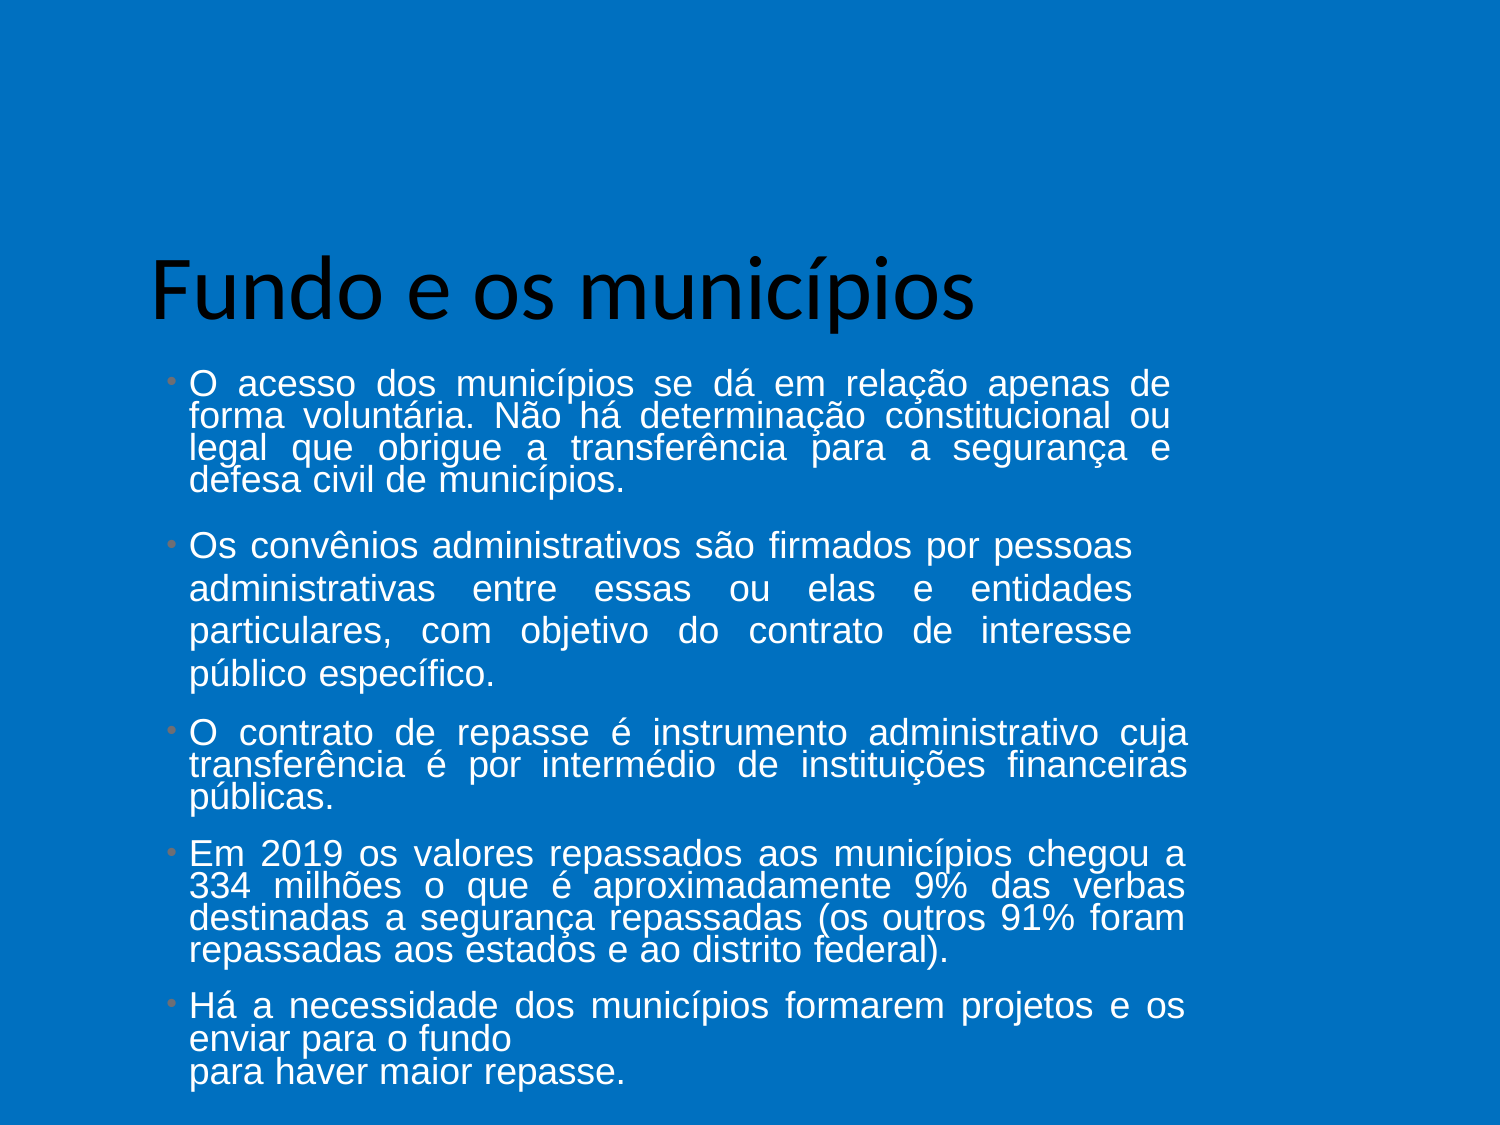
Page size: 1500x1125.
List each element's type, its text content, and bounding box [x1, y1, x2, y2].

title Fundo e os municípios [56, 112, 1069, 377]
text_box O acesso dos municípios se dá em relação apenas de forma voluntária. Não há determinação constitucional ou legal que obrigue a transferência para a segurança e defesa civil de municípios. Os convênios administrativos são firmados por pessoas administrativas entre essas ou elas e entidades particulares, com objetivo do contrato de interesse público específico. O contrato de repasse é instrumento administrativo cuja transferência é por intermédio de instituições financeiras públicas. Em 2019 os valores repassados aos municípios chegou a 334 milhões o que é aproximadamente 9% das verbas destinadas a segurança repassadas (os outros 91% foram repassadas aos estados e ao distrito federal). Há a necessidade dos municípios formarem projetos e os enviar para o fundo para haver maior repasse. [164, 367, 1193, 1092]
